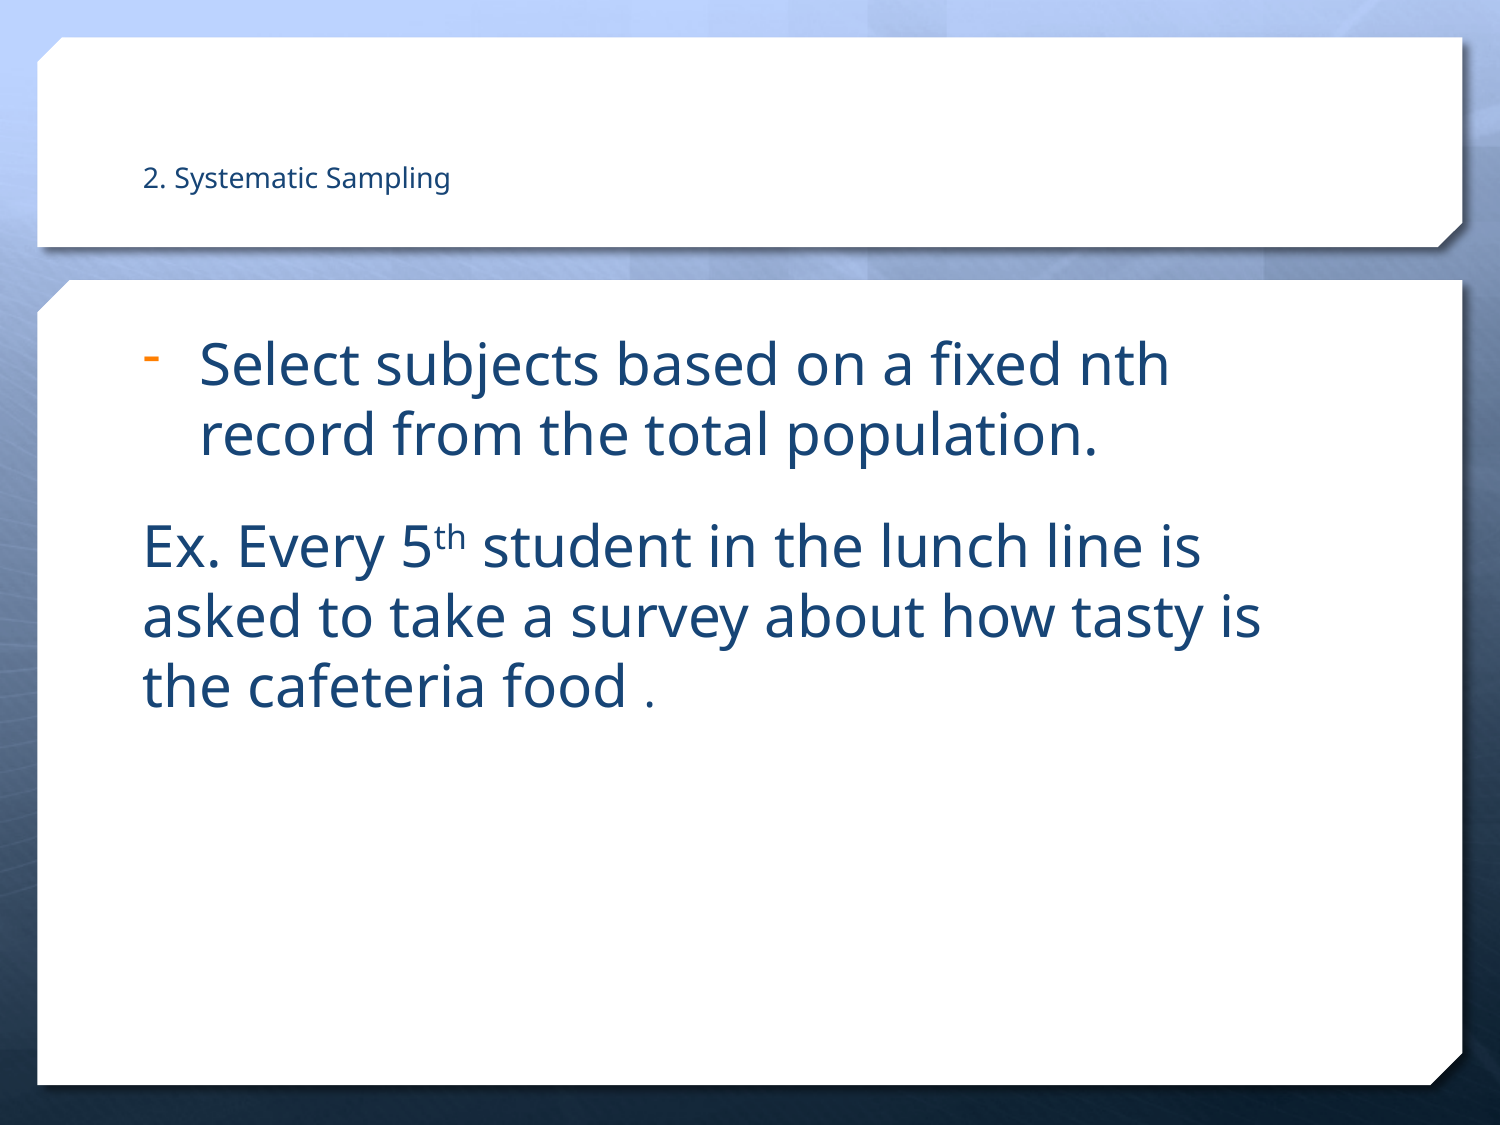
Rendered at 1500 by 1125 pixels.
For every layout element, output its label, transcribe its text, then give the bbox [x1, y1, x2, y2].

list Select subjects based on a fixed nth record from the total population. Ex. Every 5th student in the lunch line is asked to take a survey about how tasty is the cafeteria food . [127, 319, 1372, 978]
title 2. Systematic Sampling [127, 48, 1372, 236]
